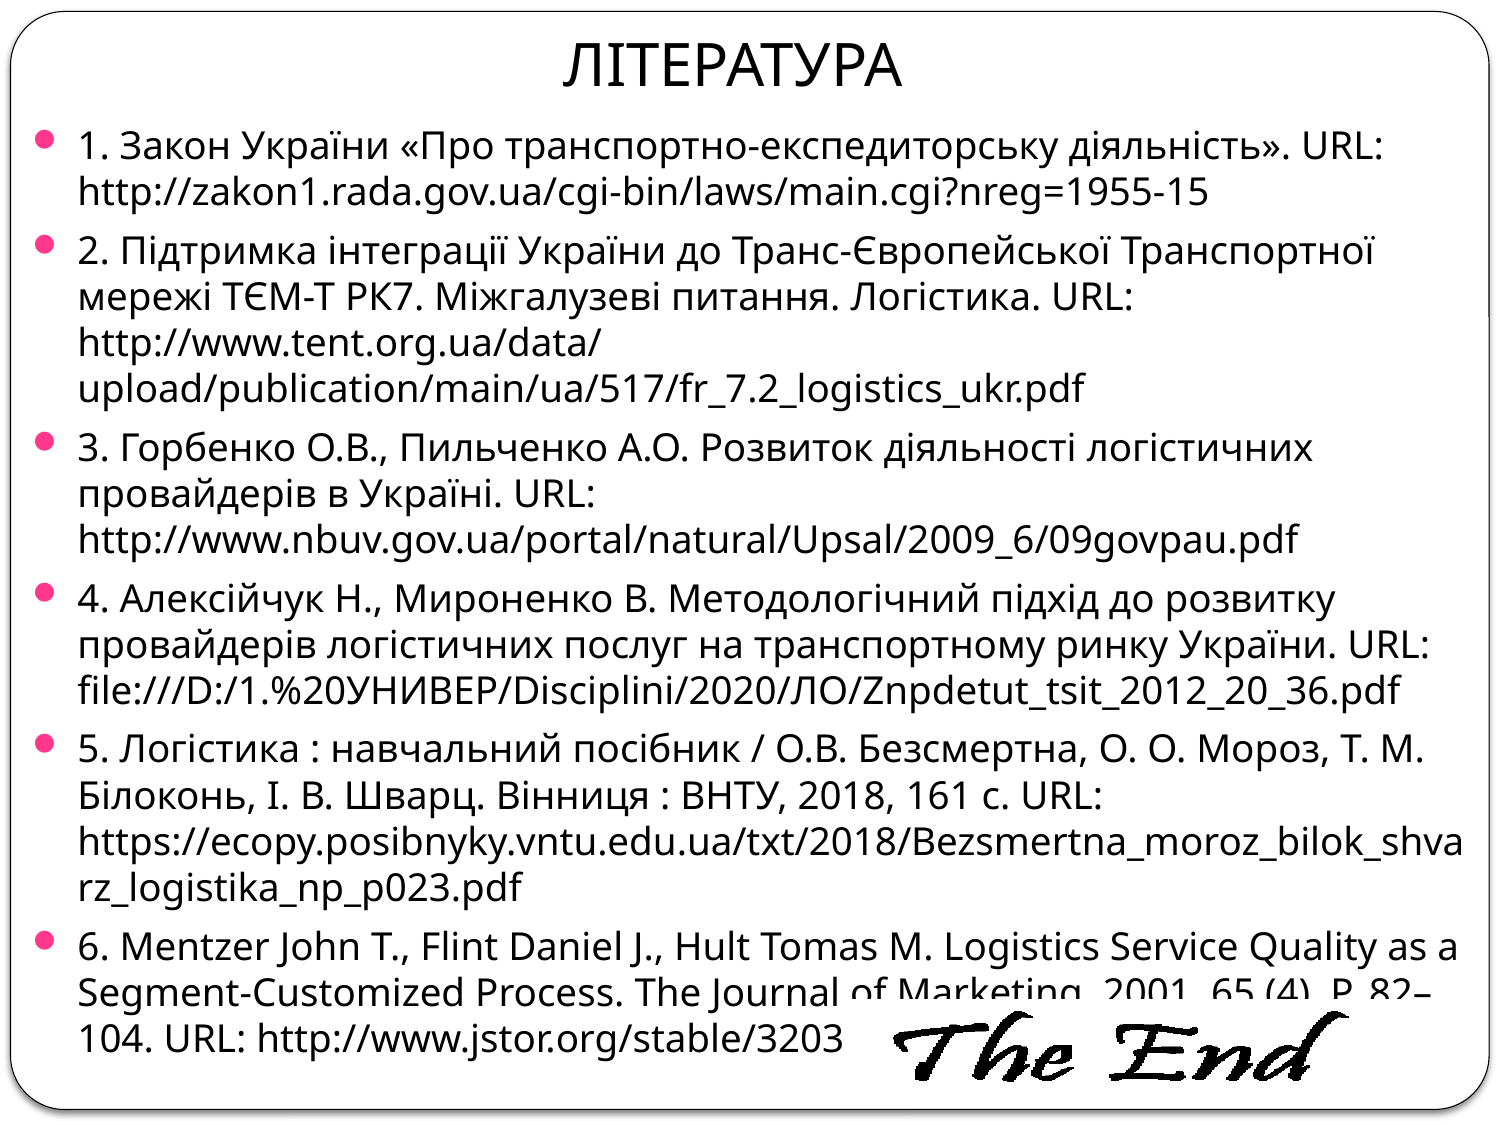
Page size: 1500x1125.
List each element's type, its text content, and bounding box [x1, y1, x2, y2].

list 1. Закон України «Про транспортно-експедиторську діяльність». URL: http://zakon1.rada.gov.ua/cgi-bin/laws/main.cgi?nreg=1955-15 2. Підтримка інтеграції України до Транс-Європейської Транспортної мережі ТЄМ-Т РК7. Міжгалузеві питання. Логістика. URL: http://www.tent.org.ua/data/ upload/publication/main/ua/517/fr_7.2_logistics_ukr.pdf 3. Горбенко О.В., Пильченко А.О. Розвиток діяльності логістичних провайдерів в Україні. URL: http://www.nbuv.gov.ua/portal/natural/Upsal/2009_6/09govpau.pdf 4. Алексійчук Н., Мироненко В. Методологічний підхід до розвитку провайдерів логістичних послуг на транспортному ринку України. URL: file:///D:/1.%20УНИВЕР/Disciplini/2020/ЛО/Znpdetut_tsit_2012_20_36.pdf 5. Логістика : навчальний посібник / О.В. Безсмертна, О. О. Мороз, Т. М. Білоконь, І. В. Шварц. Вінниця : ВНТУ, 2018, 161 с. URL: https://ecopy.posibnyky.vntu.edu.ua/txt/2018/Bezsmertna_moroz_bilok_shvarz_logistika_np_p023.pdf 6. Mentzer John T., Flint Daniel J., Hult Tomas M. Logistics Service Quality as a Segment-Customized Process. The Journal of Marketing. 2001. 65 (4). P. 82–104. URL: http://www.jstor.org/stable/3203500 [17, 113, 1483, 1012]
title ЛІТЕРАТУРА [41, 19, 1425, 113]
picture [844, 999, 1412, 1095]
